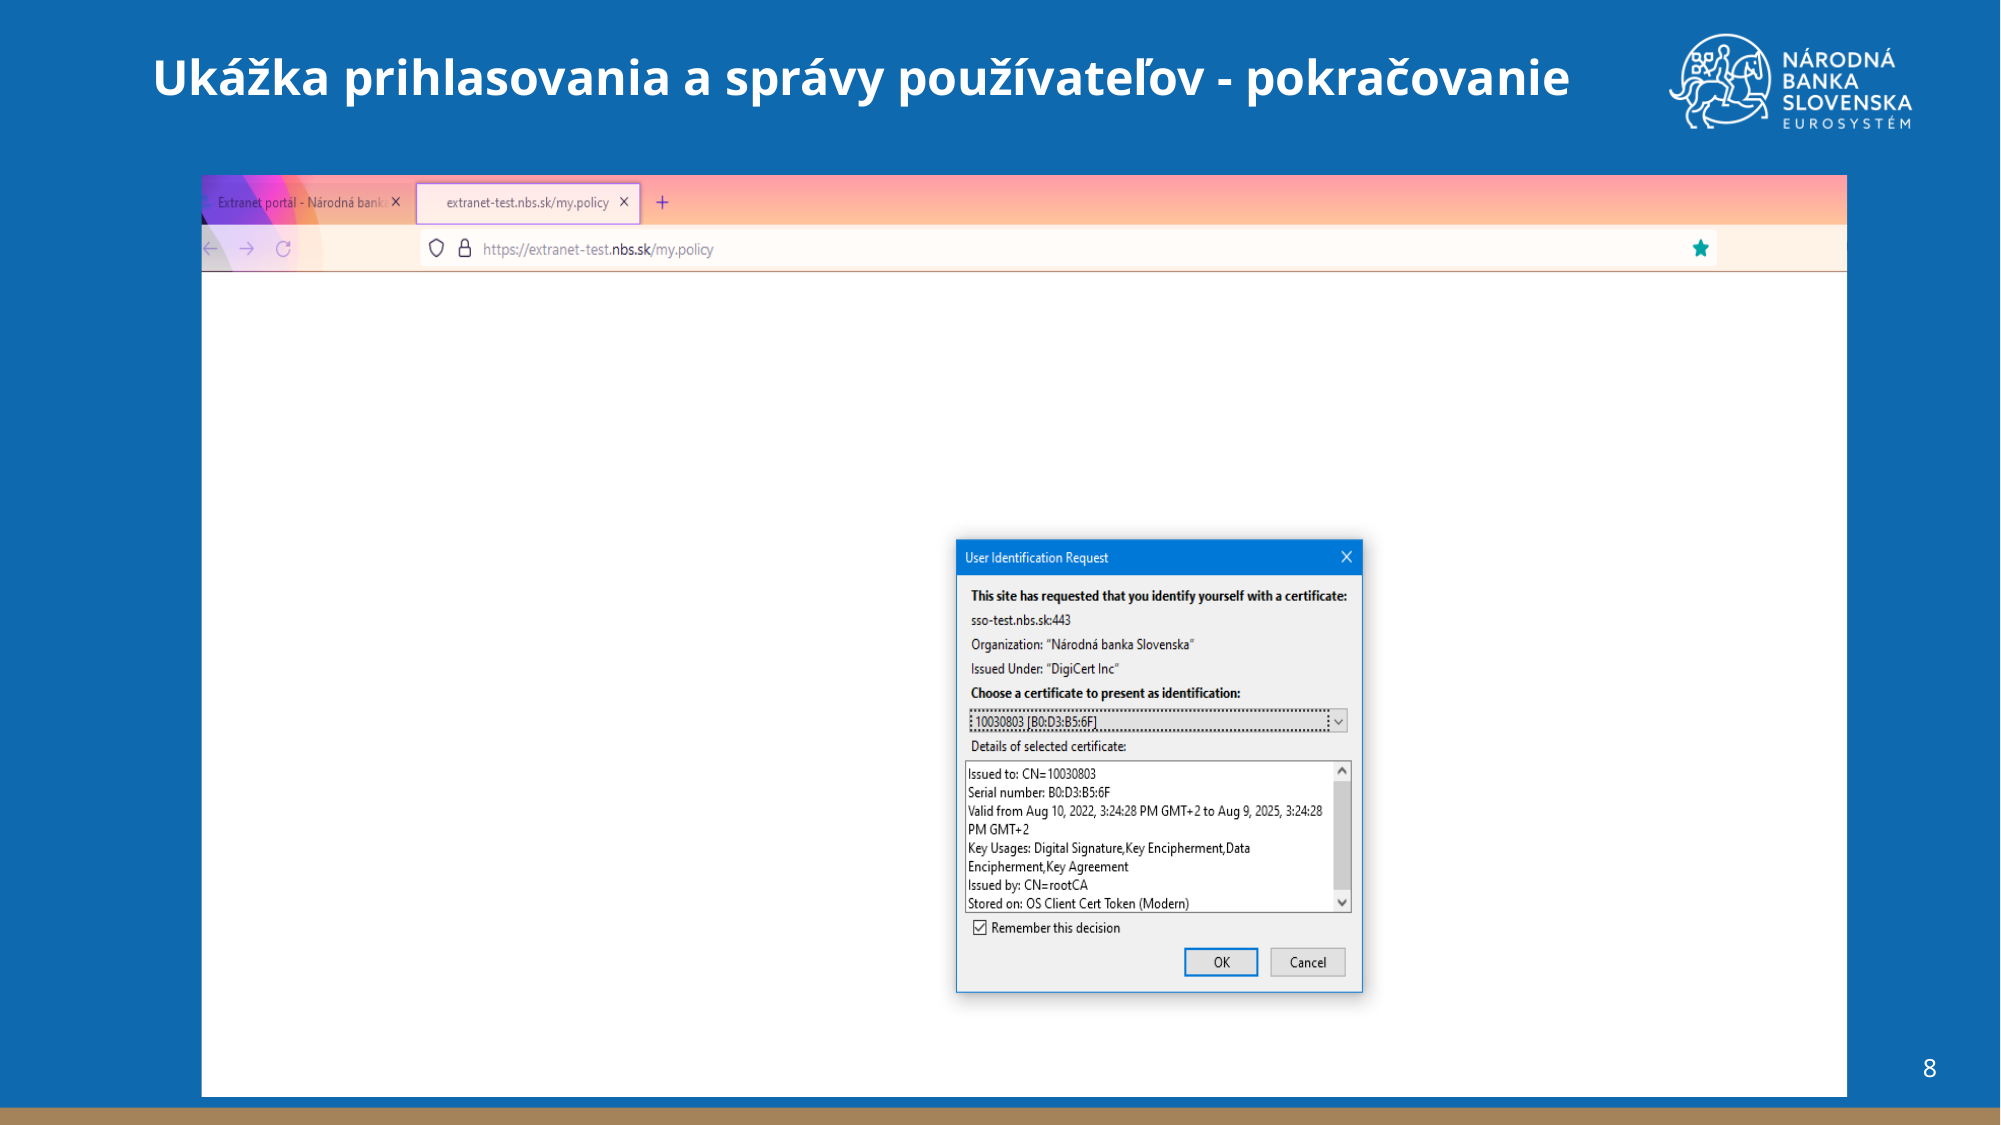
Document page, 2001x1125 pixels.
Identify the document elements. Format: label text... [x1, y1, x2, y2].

picture [0, 0, 2001, 1125]
list Ukážka prihlasovania a správy používateľov - pokračovanie [137, 28, 1646, 171]
slide_number 8 [1709, 1045, 1952, 1106]
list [201, 175, 1847, 1097]
